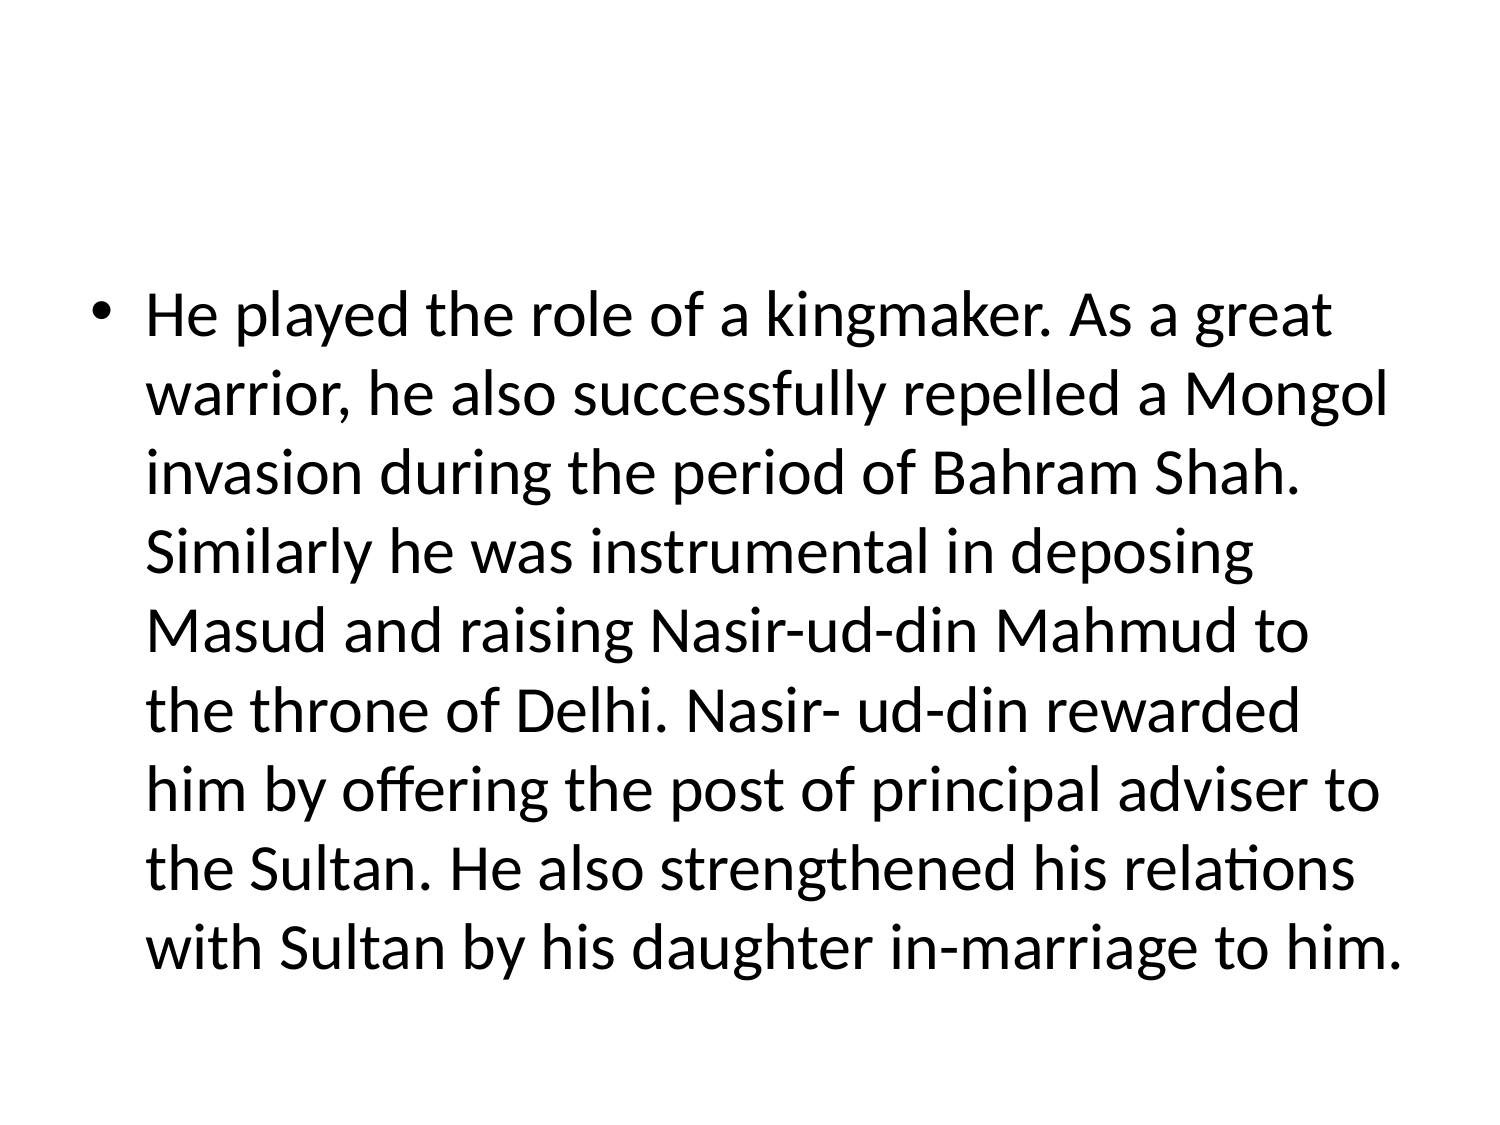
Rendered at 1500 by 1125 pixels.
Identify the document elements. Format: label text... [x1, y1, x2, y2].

list He played the role of a kingmaker. As a great warrior, he also successfully repelled a Mongol invasion during the period of Bahram Shah. Similarly he was instrumental in deposing Masud and raising Nasir-ud-din Mahmud to the throne of Delhi. Nasir- ud-din rewarded him by offering the post of principal adviser to the Sultan. He also strengthened his relations with Sultan by his daughter in-marriage to him. [75, 262, 1425, 1005]
